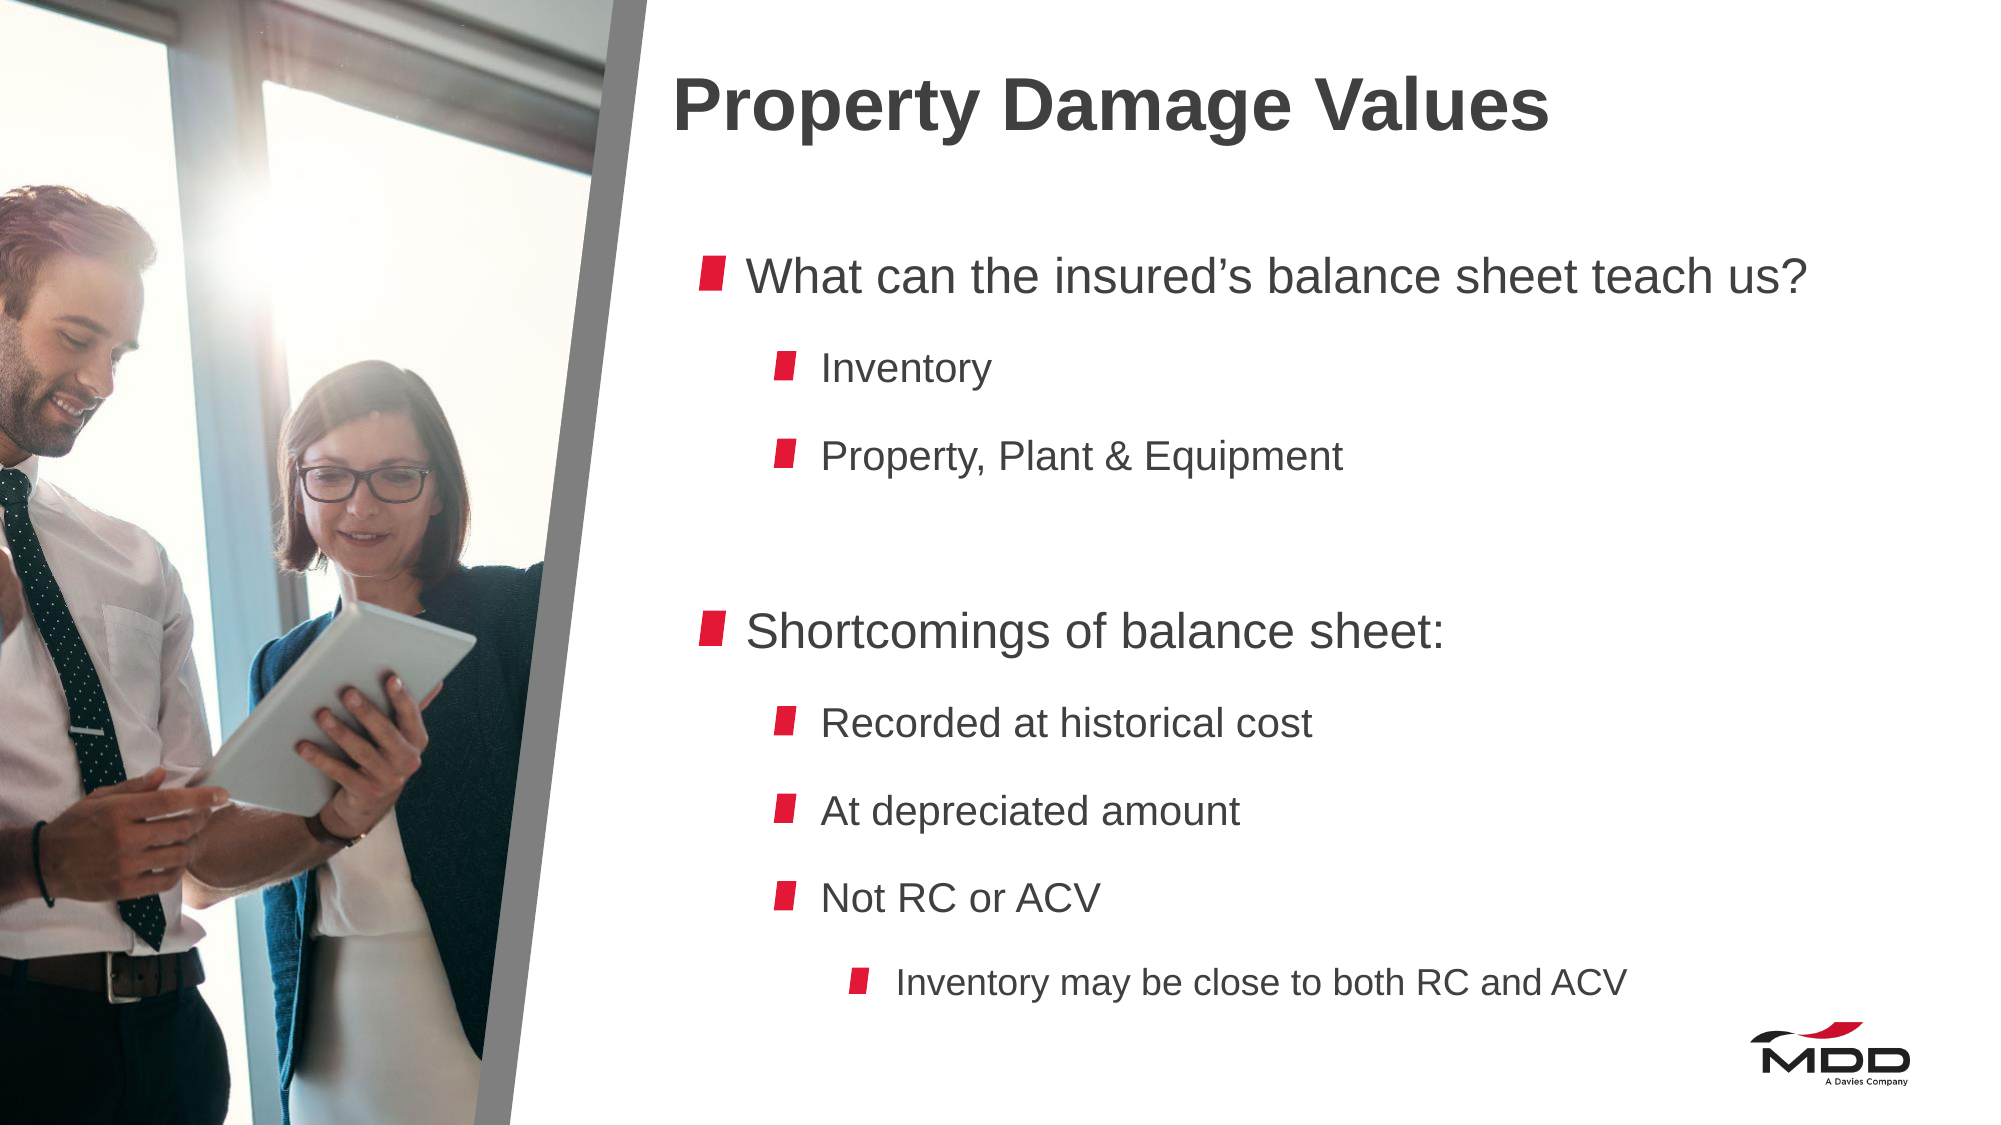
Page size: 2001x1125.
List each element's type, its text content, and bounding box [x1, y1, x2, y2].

title Property Damage Values [672, 66, 1911, 148]
picture [0, 0, 614, 1125]
text_box What can the insured’s balance sheet teach us? Inventory Property, Plant & Equipment Shortcomings of balance sheet: Recorded at historical cost At depreciated amount Not RC or ACV Inventory may be close to both RC and ACV [698, 243, 1911, 550]
picture [1750, 1022, 1910, 1086]
